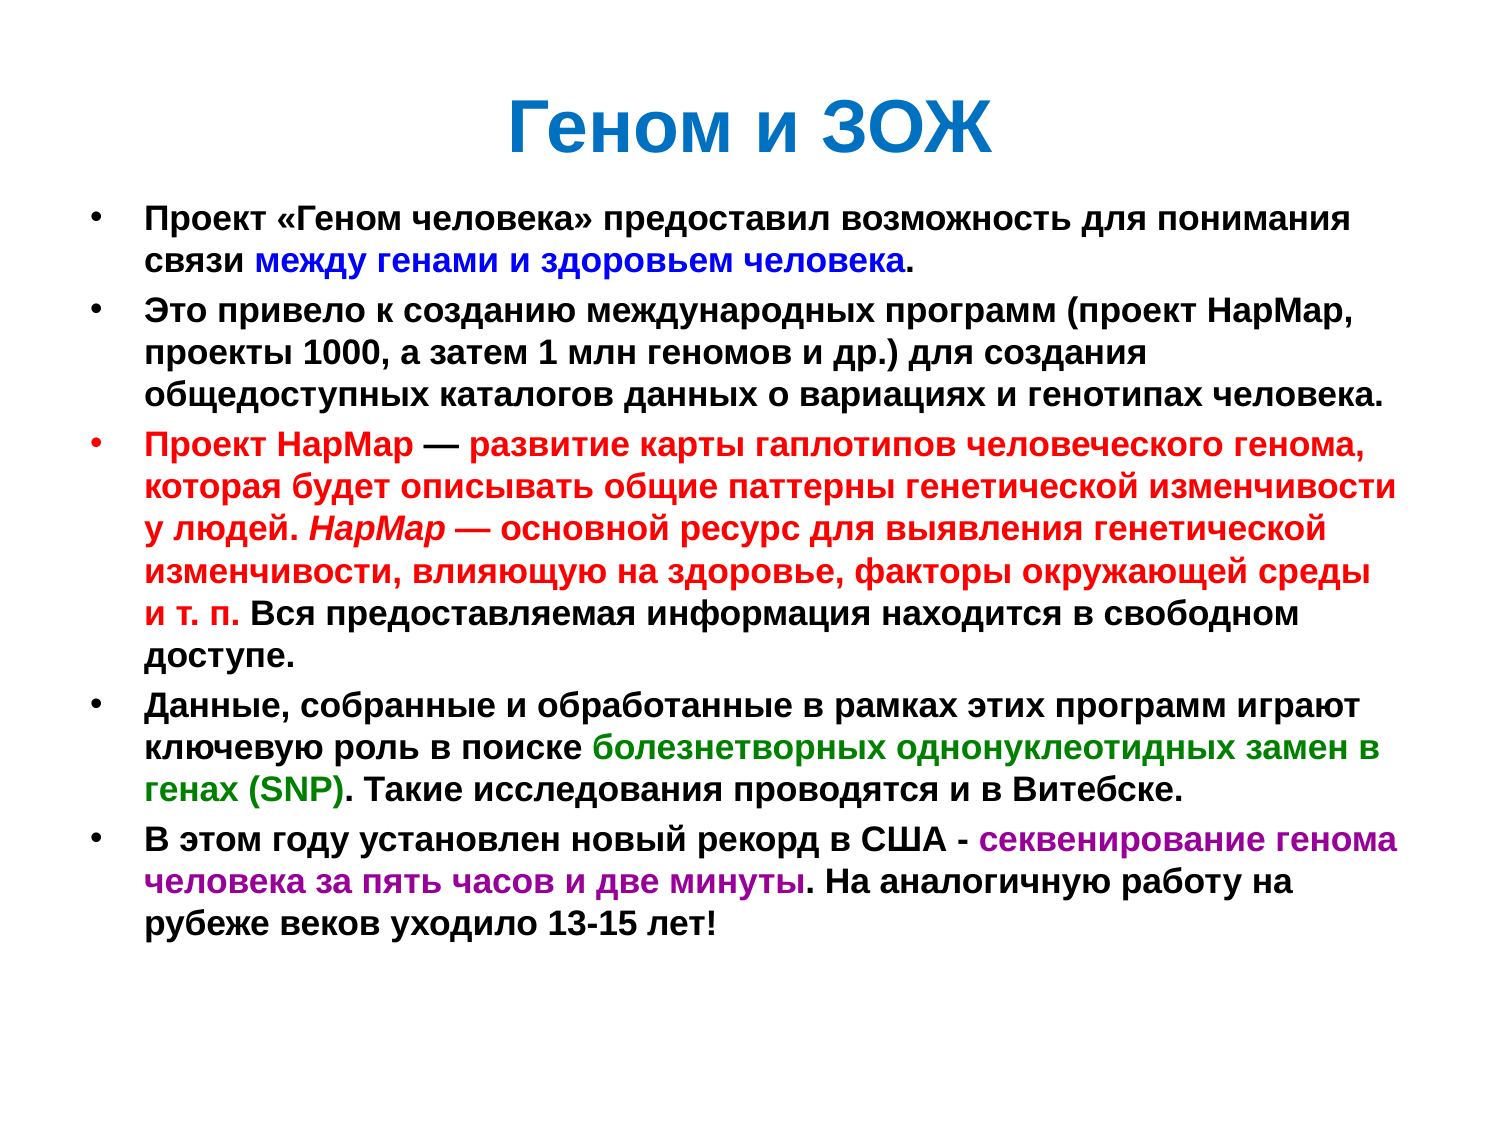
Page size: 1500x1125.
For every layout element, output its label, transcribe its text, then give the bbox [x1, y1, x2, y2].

list Проект «Геном человека» предоставил возможность для понимания связи между генами и здоровьем человека. Это привело к созданию международных программ (проект HapMap, проекты 1000, а затем 1 млн геномов и др.) для создания общедоступных каталогов данных о вариациях и генотипах человека. Проект НарМар — развитие карты гаплотипов человеческого генома, которая будет описывать общие паттерны генетической изменчивости у людей. HapMap — основной ресурс для выявления генетической изменчивости, влияющую на здоровье, факторы окружающей среды и т. п. Вся предоставляемая информация находится в свободном доступе. Данные, собранные и обработанные в рамках этих программ играют ключевую роль в поиске болезнетворных однонуклеотидных замен в генах (SNP). Такие исследования проводятся и в Витебске. В этом году установлен новый рекорд в США - секвенирование генома человека за пять часов и две минуты. На аналогичную работу на рубеже веков уходило 13-15 лет! [75, 187, 1425, 1005]
title Геном и ЗОЖ [75, 45, 1425, 187]
